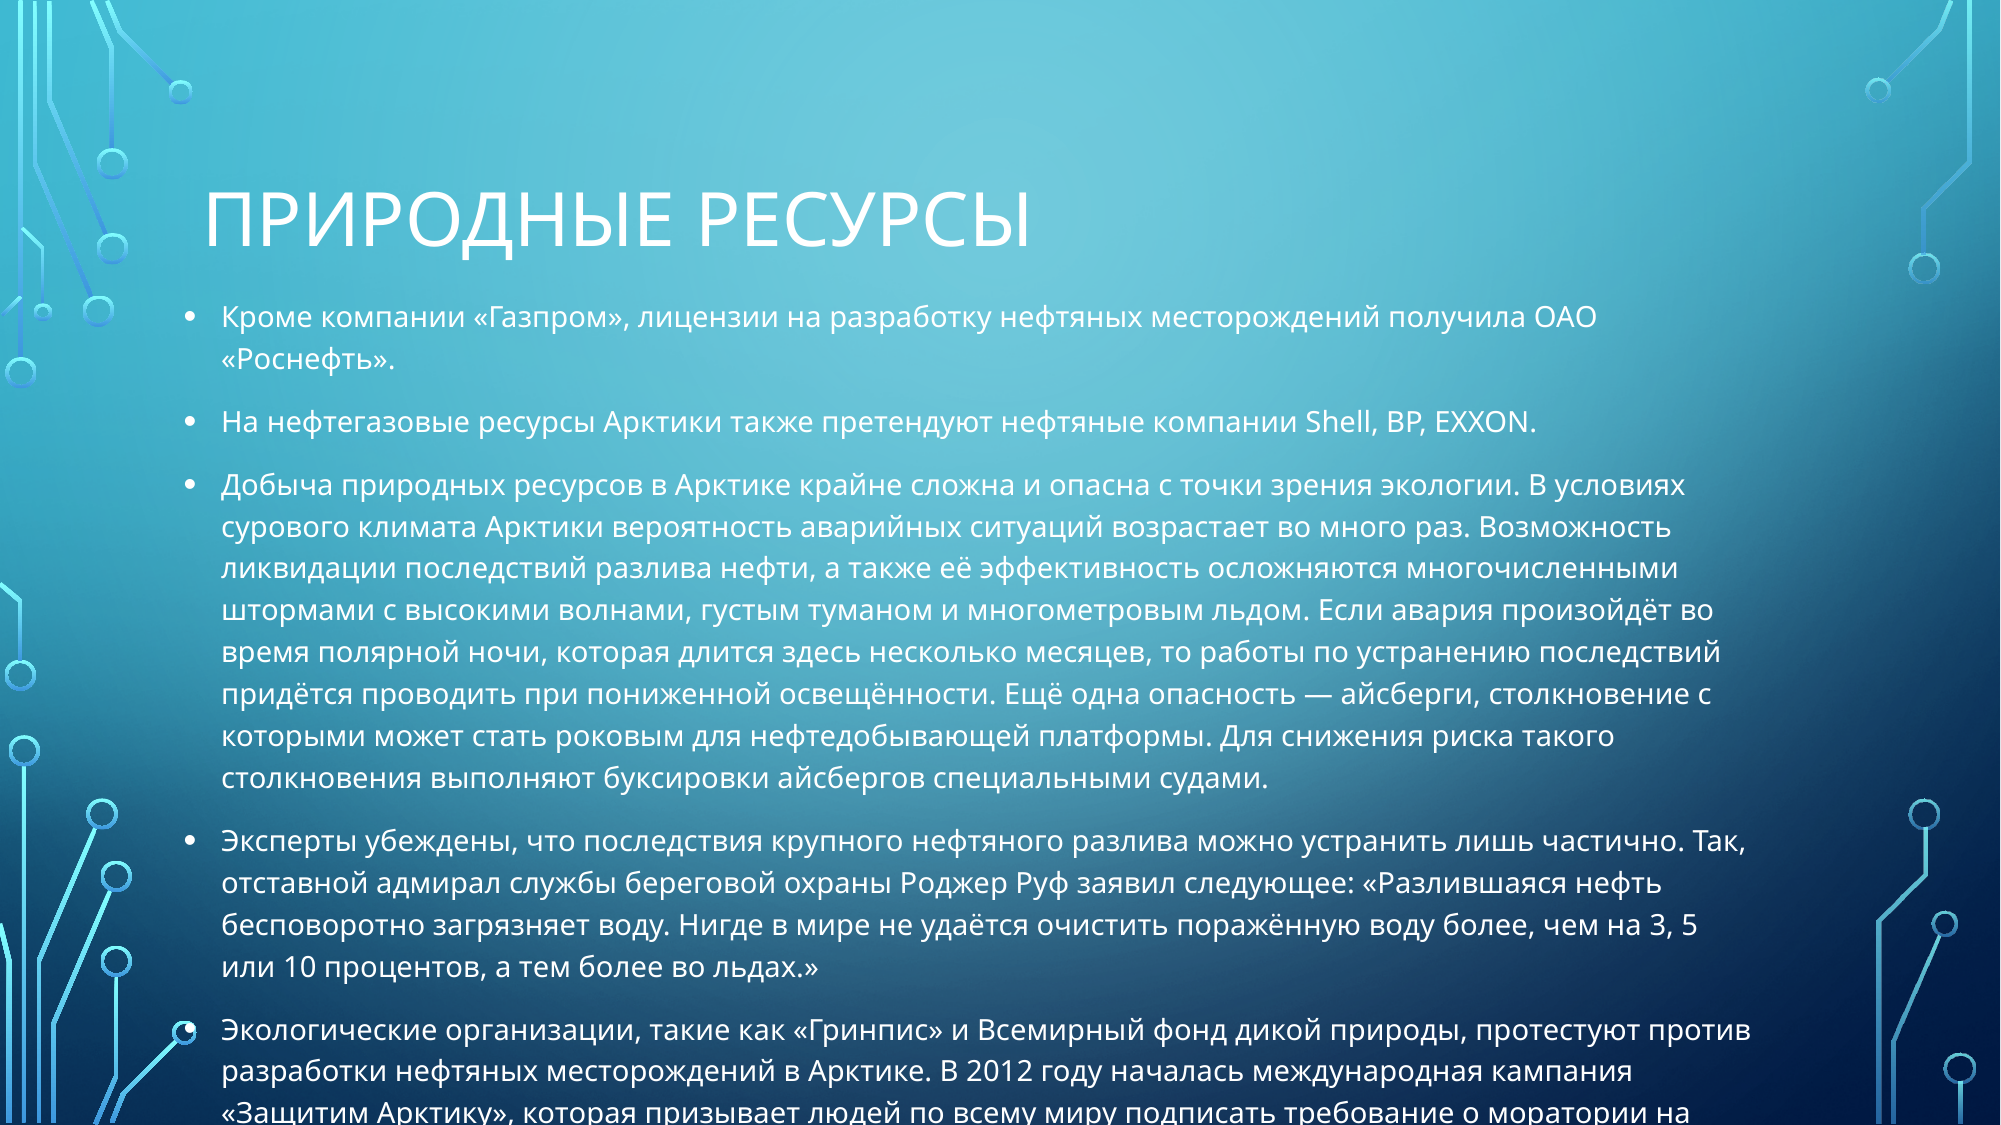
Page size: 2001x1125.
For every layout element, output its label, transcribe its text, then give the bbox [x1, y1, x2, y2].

list Кроме компании «Газпром», лицензии на разработку нефтяных месторождений получила ОАО «Роснефть». На нефтегазовые ресурсы Арктики также претендуют нефтяные компании Shell, BP, EXXON. Добыча природных ресурсов в Арктике крайне сложна и опасна с точки зрения экологии. В условиях сурового климата Арктики вероятность аварийных ситуаций возрастает во много раз. Возможность ликвидации последствий разлива нефти, а также её эффективность осложняются многочисленными штормами с высокими волнами, густым туманом и многометровым льдом. Если авария произойдёт во время полярной ночи, которая длится здесь несколько месяцев, то работы по устранению последствий придётся проводить при пониженной освещённости. Ещё одна опасность — айсберги, столкновение с которыми может стать роковым для нефтедобывающей платформы. Для снижения риска такого столкновения выполняют буксировки айсбергов специальными судами. Эксперты убеждены, что последствия крупного нефтяного разлива можно устранить лишь частично. Так, отставной адмирал службы береговой охраны Роджер Руф заявил следующее: «Разлившаяся нефть бесповоротно загрязняет воду. Нигде в мире не удаётся очистить поражённую воду более, чем на 3, 5 или 10 процентов, а тем более во льдах.» Экологические организации, такие как «Гринпис» и Всемирный фонд дикой природы, протестуют против разработки нефтяных месторождений в Арктике. В 2012 году началась международная кампания «Защитим Арктику», которая призывает людей по всему миру подписать требование о моратории на добычу нефти в Арктике. [168, 283, 1794, 865]
title Природные ресурсы [187, 101, 1813, 344]
